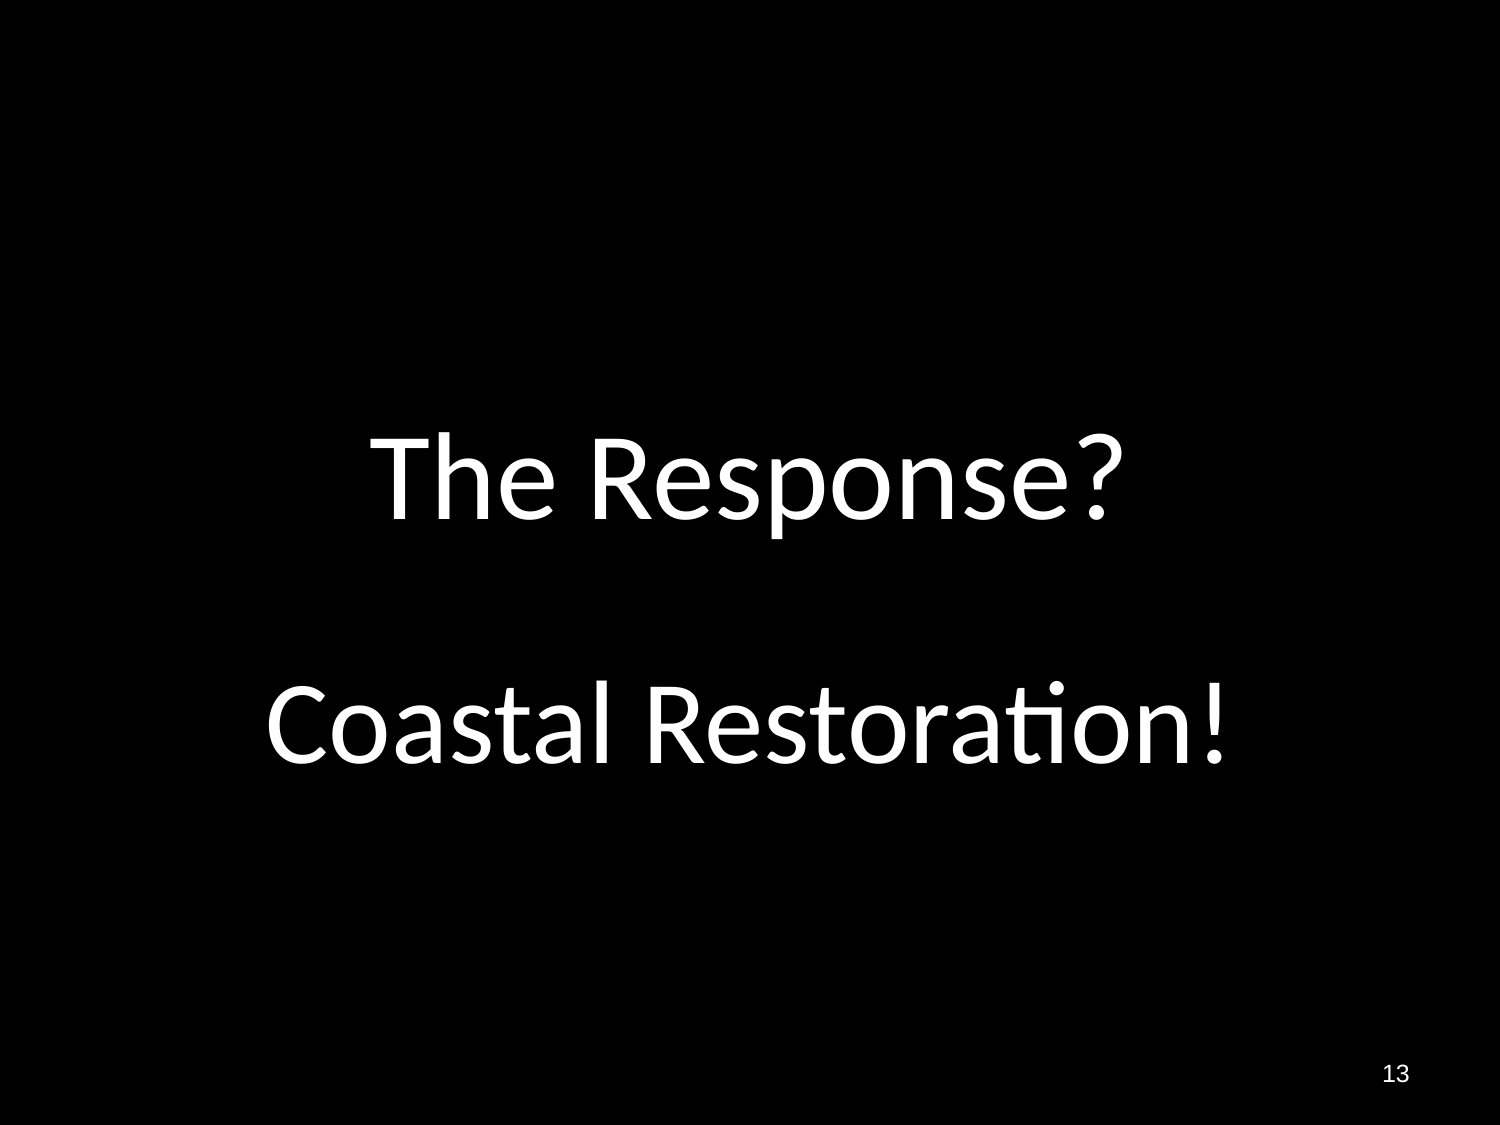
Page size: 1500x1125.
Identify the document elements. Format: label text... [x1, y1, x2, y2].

slide_number 13 [1074, 1042, 1425, 1103]
subtitle Coastal Restoration! [225, 637, 1275, 925]
title The Response? [112, 349, 1388, 591]
